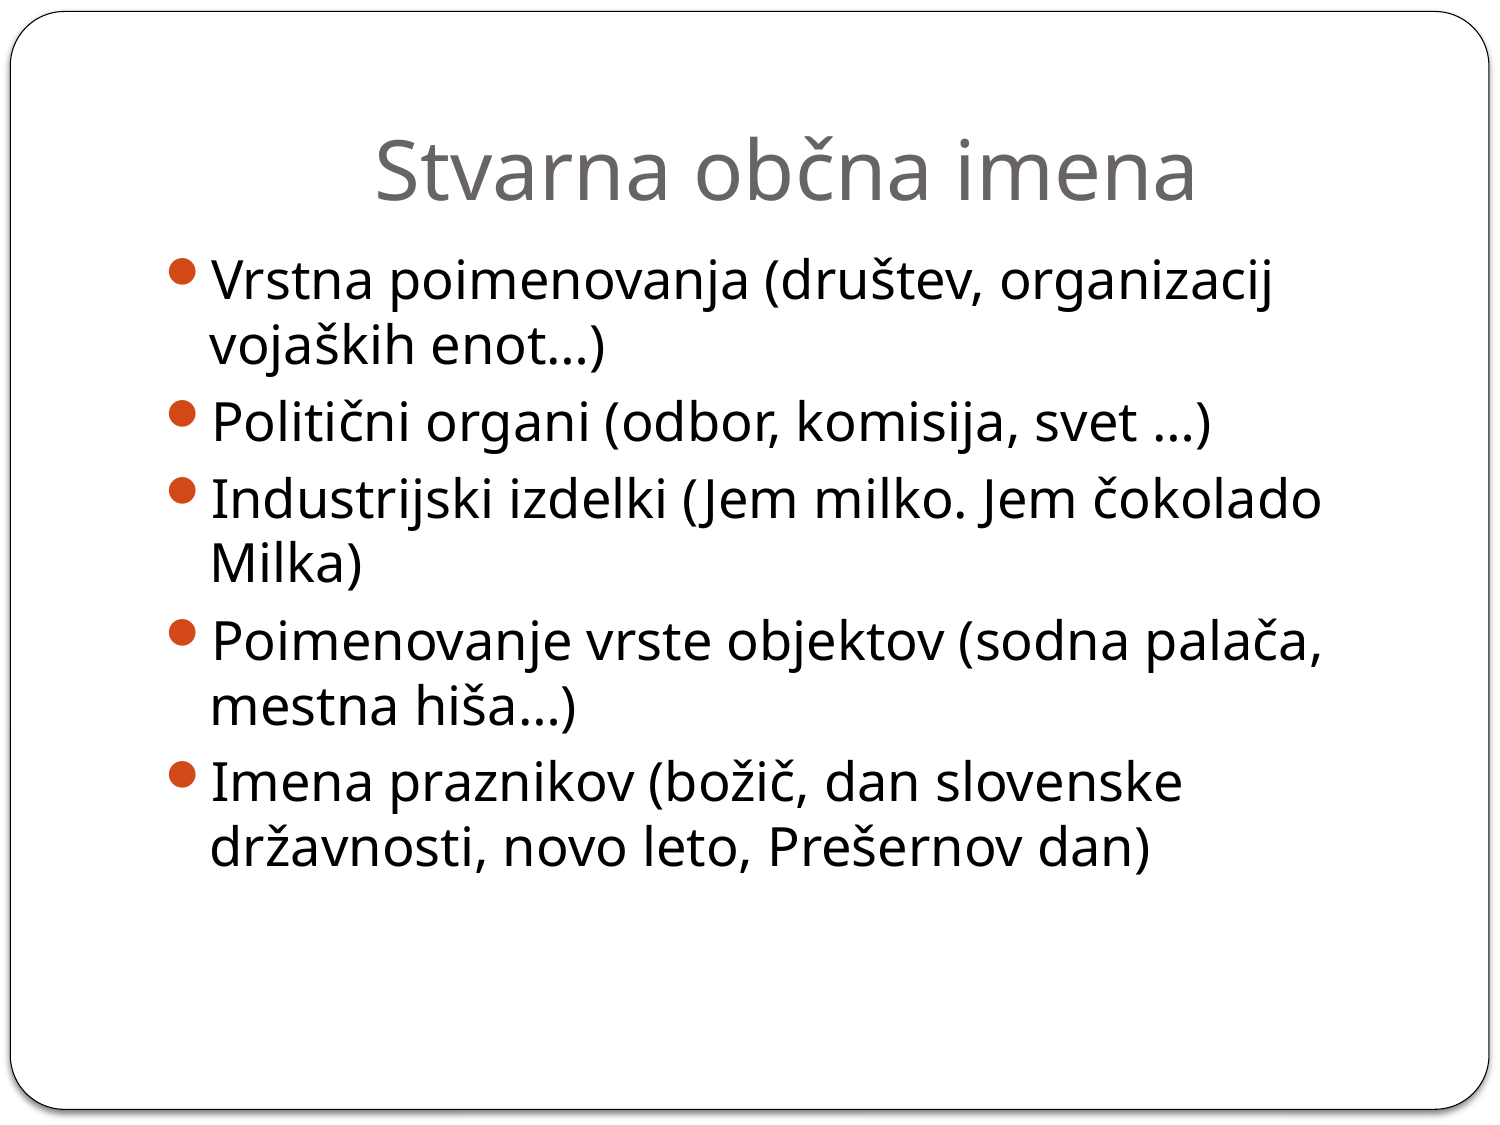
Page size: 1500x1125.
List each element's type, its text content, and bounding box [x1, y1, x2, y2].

list Vrstna poimenovanja (društev, organizacij vojaških enot…) Politični organi (odbor, komisija, svet …) Industrijski izdelki (Jem milko. Jem čokolado Milka) Poimenovanje vrste objektov (sodna palača, mestna hiša…) Imena praznikov (božič, dan slovenske državnosti, novo leto, Prešernov dan) [150, 237, 1425, 988]
title Stvarna občna imena [150, 45, 1425, 233]
